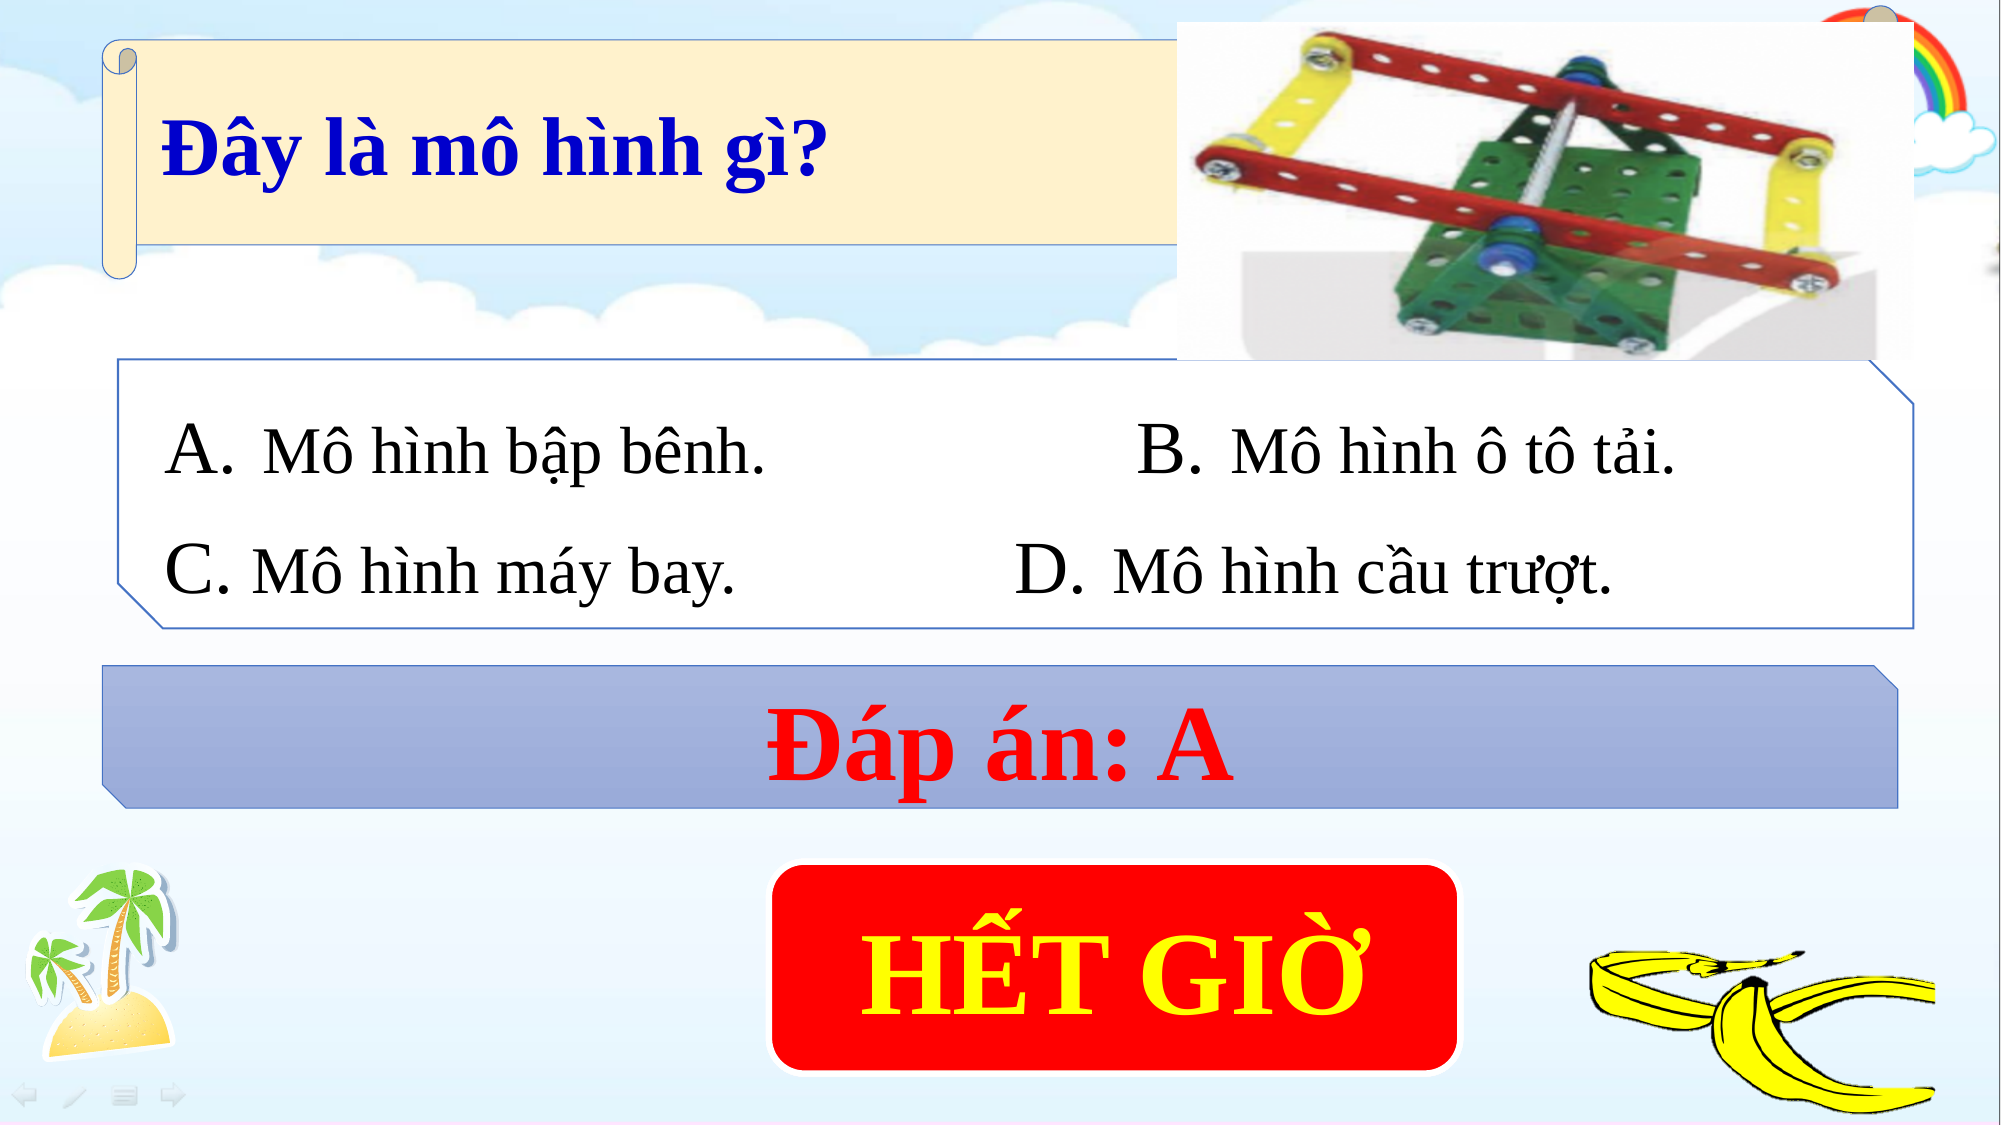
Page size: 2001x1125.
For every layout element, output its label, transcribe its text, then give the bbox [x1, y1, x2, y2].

picture [0, 0, 2001, 1125]
text_box Đáp án: A [101, 665, 1899, 809]
text_box Đây là mô hình gì? [101, 39, 1177, 280]
text_box HẾT GIỜ [767, 860, 1462, 1075]
text_box A. Mô hình bập bênh. B. Mô hình ô tô tải. C. Mô hình máy bay. D. Mô hình cầu trượt. [116, 358, 1915, 630]
